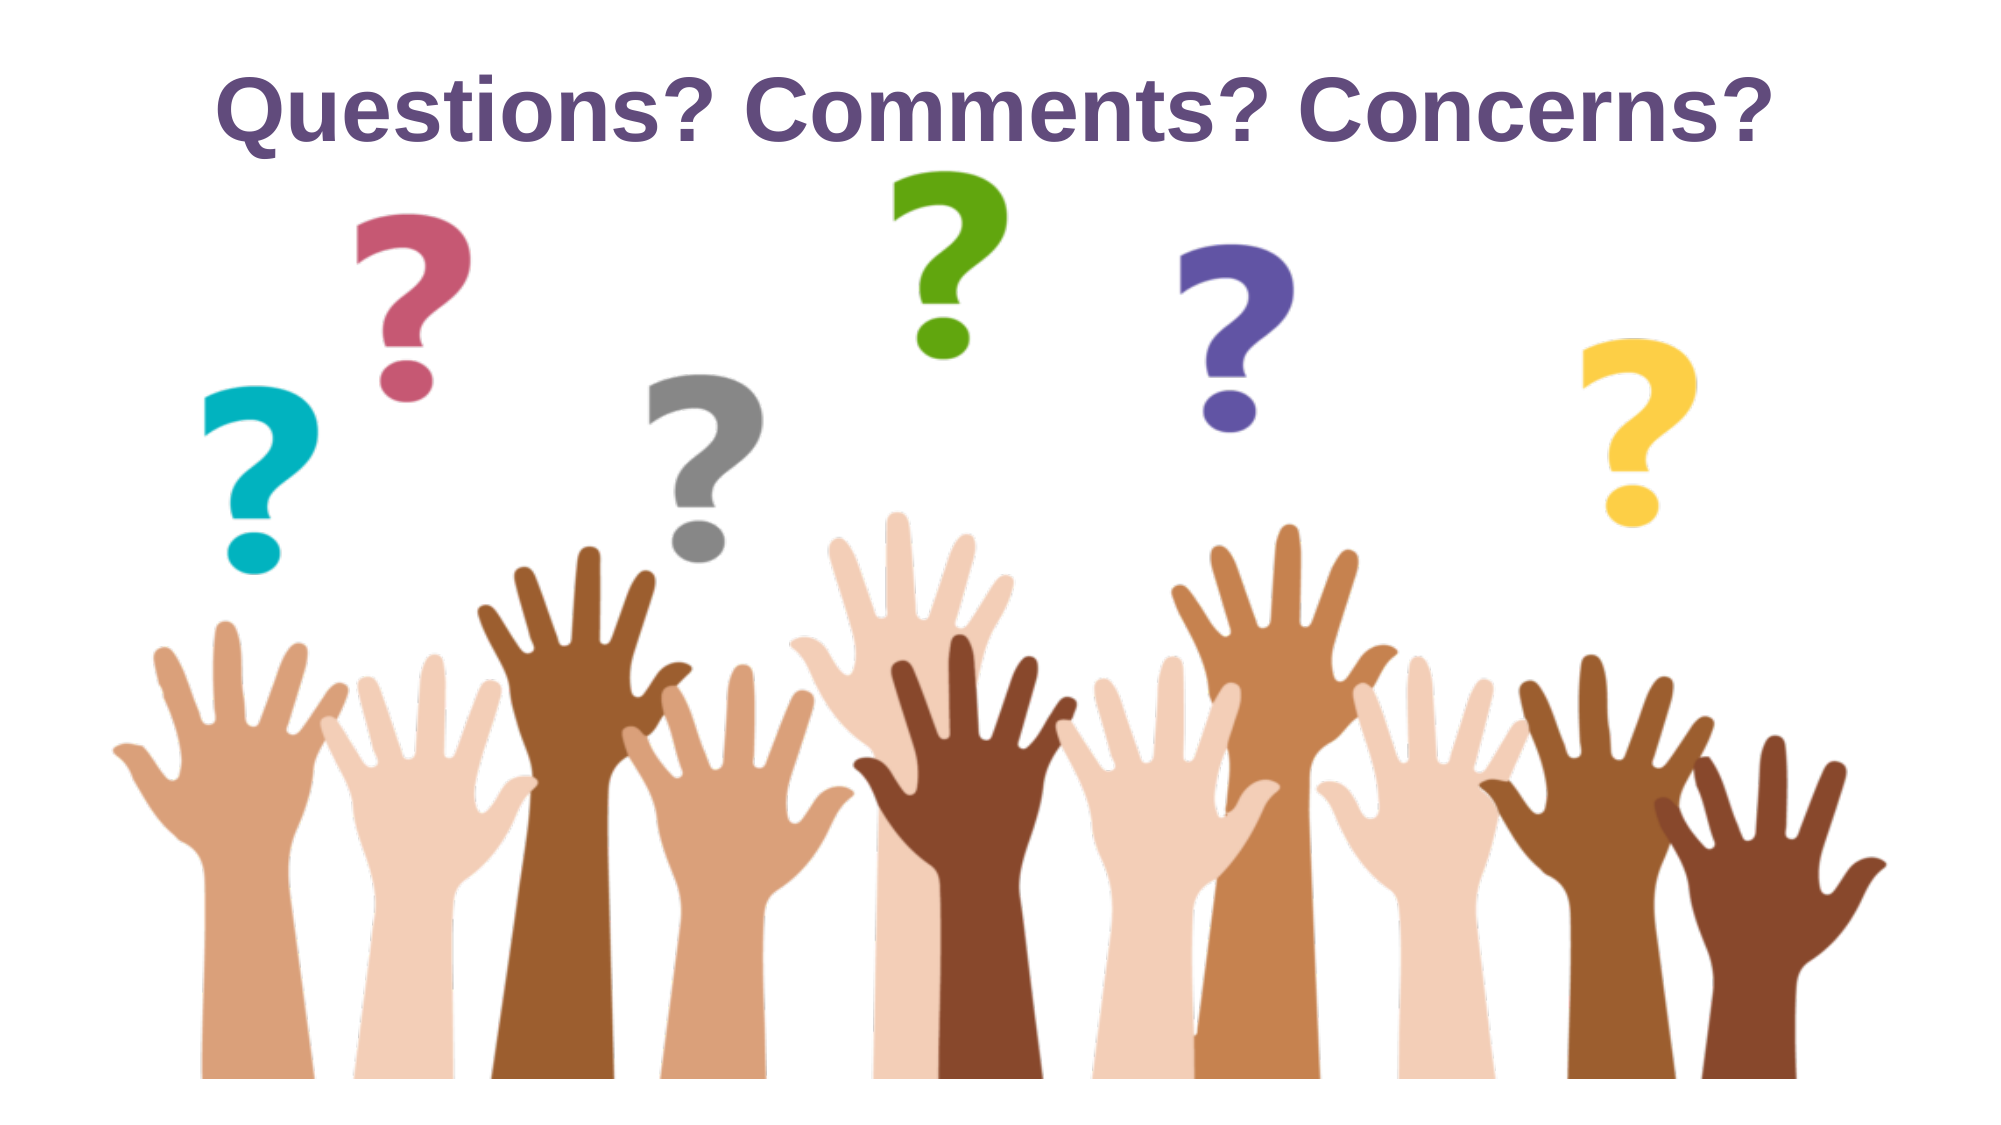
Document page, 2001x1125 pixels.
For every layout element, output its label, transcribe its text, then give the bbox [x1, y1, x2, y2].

picture [103, 143, 1897, 1079]
text_box Questions? Comments? Concerns? [0, 0, 1978, 210]
